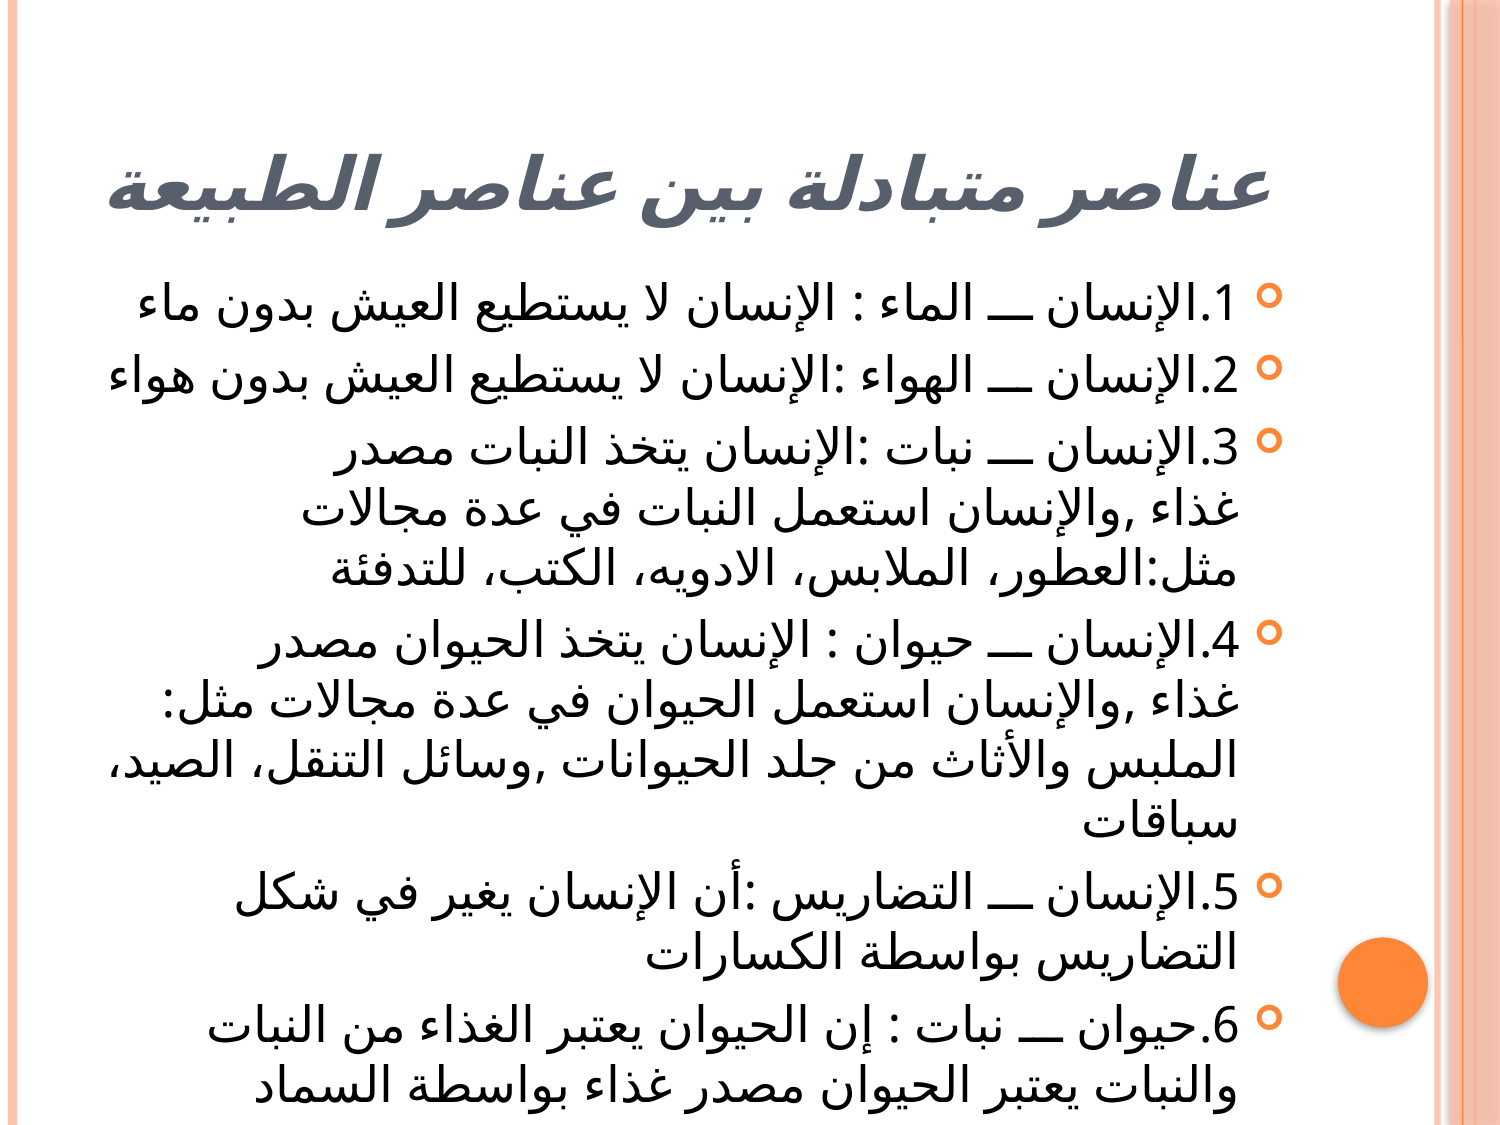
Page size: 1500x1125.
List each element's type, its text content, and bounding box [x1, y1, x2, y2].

list 1.الإنسان ـــ الماء : الإنسان لا يستطيع العيش بدون ماء 2.الإنسان ـــ الهواء :الإنسان لا يستطيع العيش بدون هواء 3.الإنسان ـــ نبات :الإنسان يتخذ النبات مصدر غذاء ,والإنسان استعمل النبات في عدة مجالات مثل:العطور، الملابس، الادويه، الكتب، للتدفئة 4.الإنسان ـــ حيوان : الإنسان يتخذ الحيوان مصدر غذاء ,والإنسان استعمل الحيوان في عدة مجالات مثل: الملبس والأثاث من جلد الحيوانات ,وسائل التنقل، الصيد، سباقات 5.الإنسان ـــ التضاريس :أن الإنسان يغير في شكل التضاريس بواسطة الكسارات 6.حيوان ـــ نبات : إن الحيوان يعتبر الغذاء من النبات والنبات يعتبر الحيوان مصدر غذاء بواسطة السماد [75, 262, 1300, 1062]
title عناصر متبادلة بين عناصر الطبيعة [75, 45, 1300, 233]
